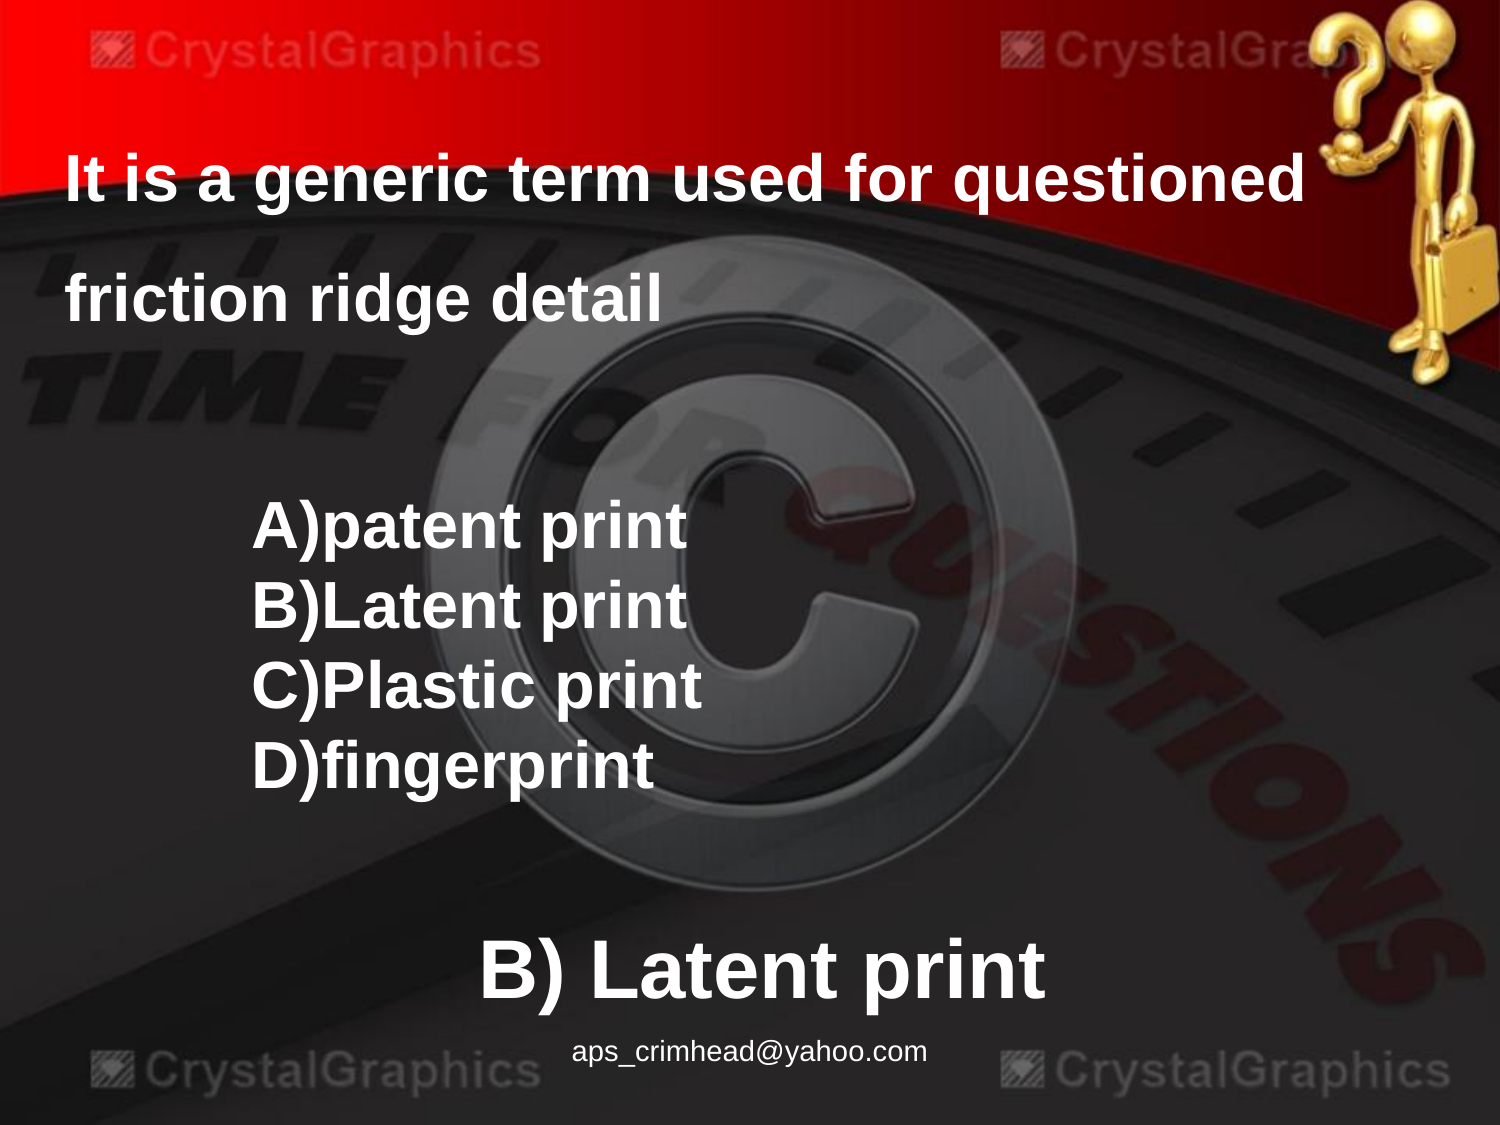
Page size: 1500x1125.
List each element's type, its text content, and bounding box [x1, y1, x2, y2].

text_box It is a generic term used for questioned friction ridge detail [50, 87, 1363, 343]
text_box A)patent print B)Latent print C)Plastic print D)fingerprint [236, 474, 1124, 810]
footer aps_crimhead@yahoo.com [512, 1025, 988, 1113]
picture [0, 0, 1500, 1125]
text_box B) Latent print [124, 907, 1400, 1023]
